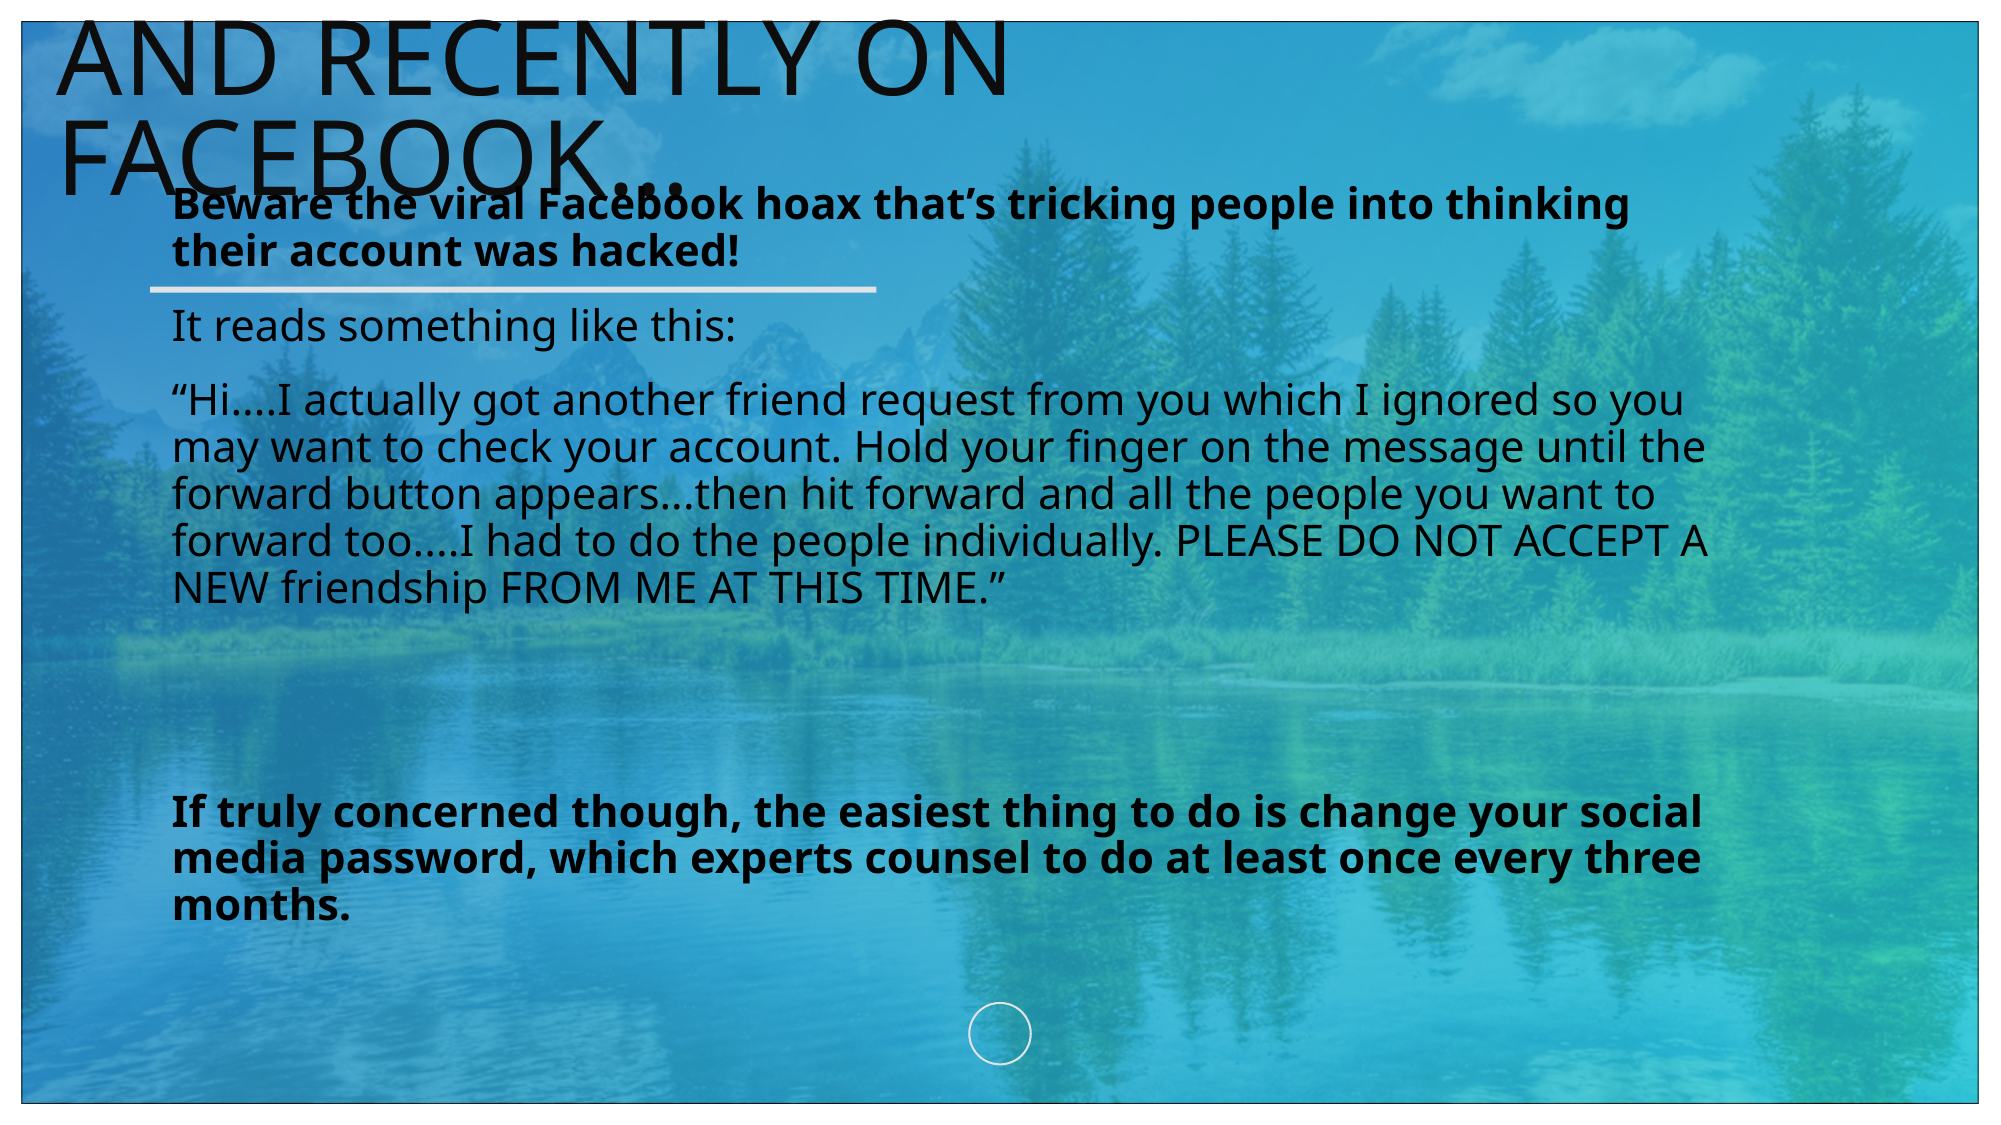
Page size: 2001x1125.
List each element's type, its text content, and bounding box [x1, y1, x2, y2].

title And Recently on Facebook… [41, 0, 1636, 239]
list Beware the viral Facebook hoax that’s tricking people into thinking their account was hacked! It reads something like this: “Hi....I actually got another friend request from you which I ignored so you may want to check your account. Hold your finger on the message until the forward button appears...then hit forward and all the people you want to forward too....I had to do the people individually. PLEASE DO NOT ACCEPT A NEW friendship FROM ME AT THIS TIME.” If truly concerned though, the easiest thing to do is change your social media password, which experts counsel to do at least once every three months. [149, 174, 1745, 940]
slide_number 30 [1777, 1061, 1938, 1107]
picture [21, 21, 794, 1104]
footer ADD A FOOTER [794, 1061, 1763, 1107]
picture [1636, 21, 1979, 1104]
